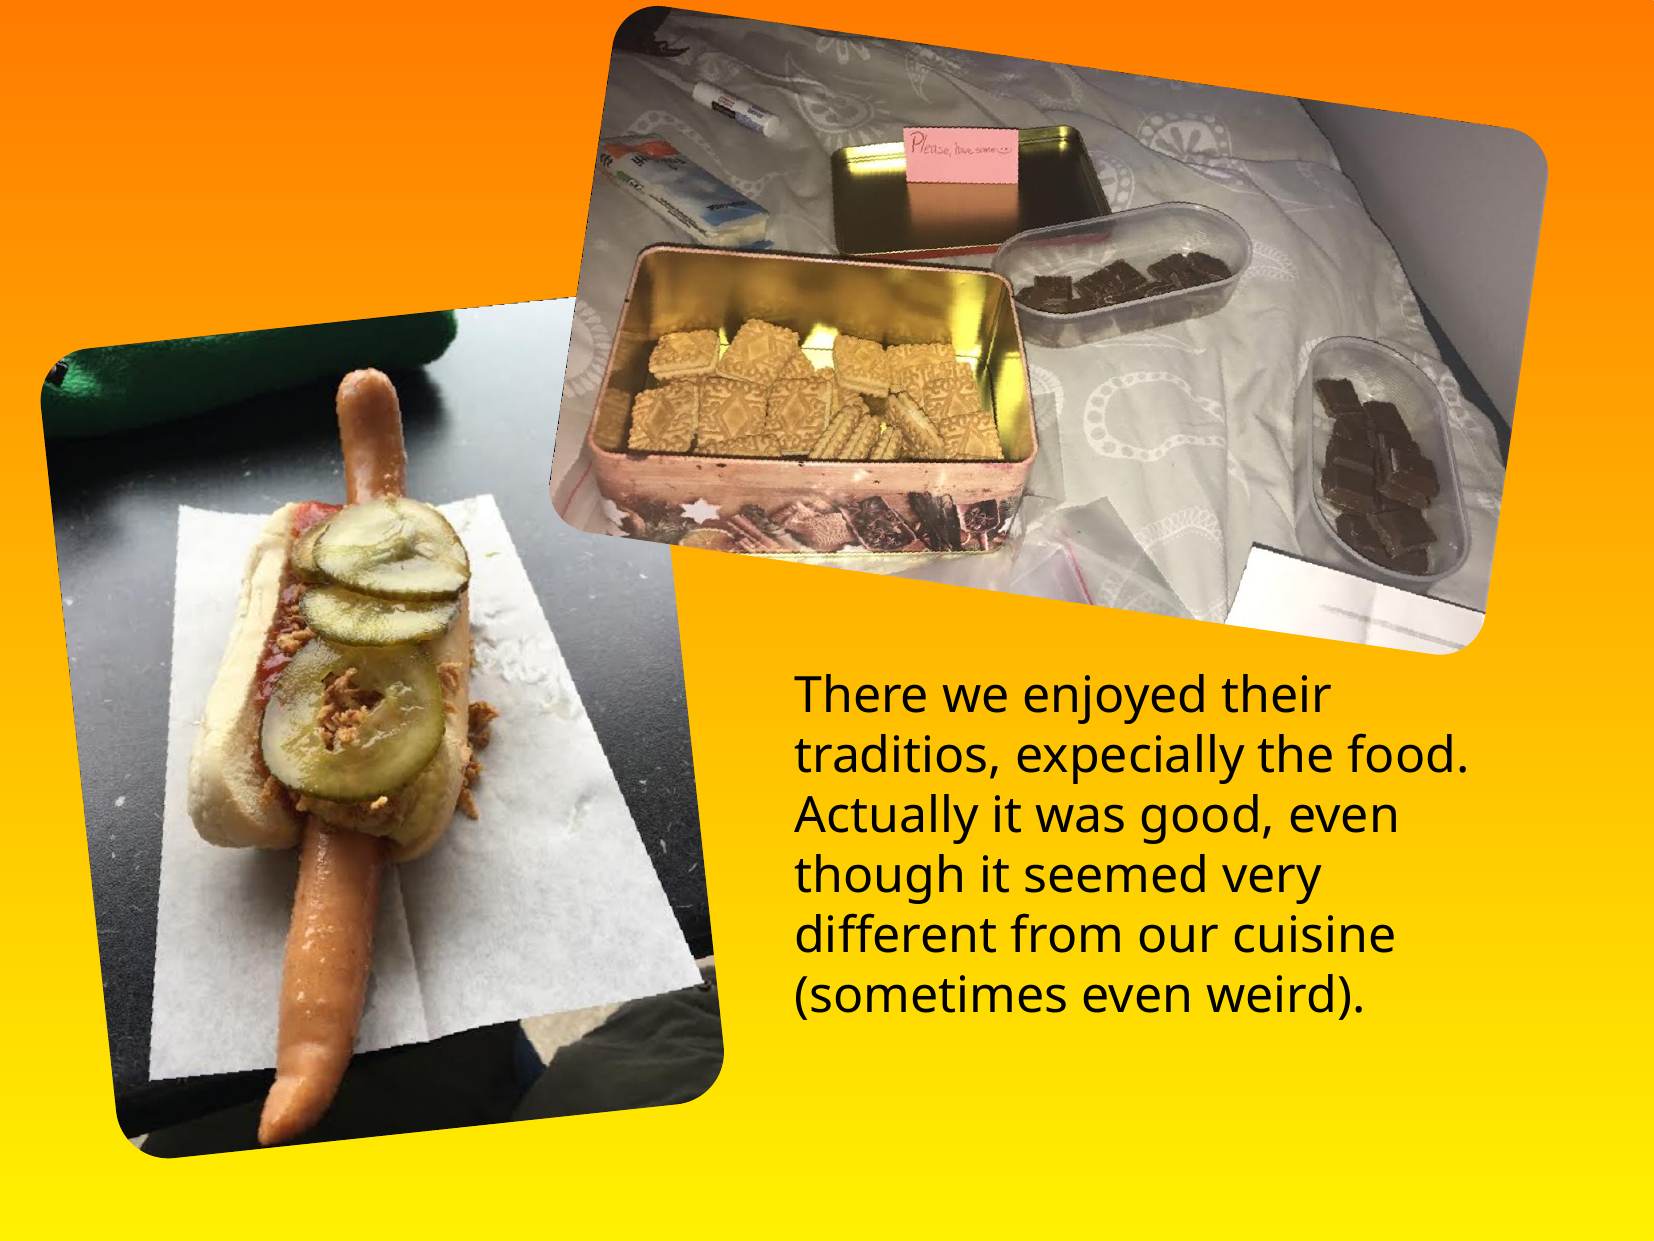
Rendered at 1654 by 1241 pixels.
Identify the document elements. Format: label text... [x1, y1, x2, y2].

text_box There we enjoyed their traditios, expecially the food. Actually it was good, even though it seemed very different from our cuisine (sometimes even weird). [779, 655, 1512, 1031]
picture [40, 7, 1541, 1159]
